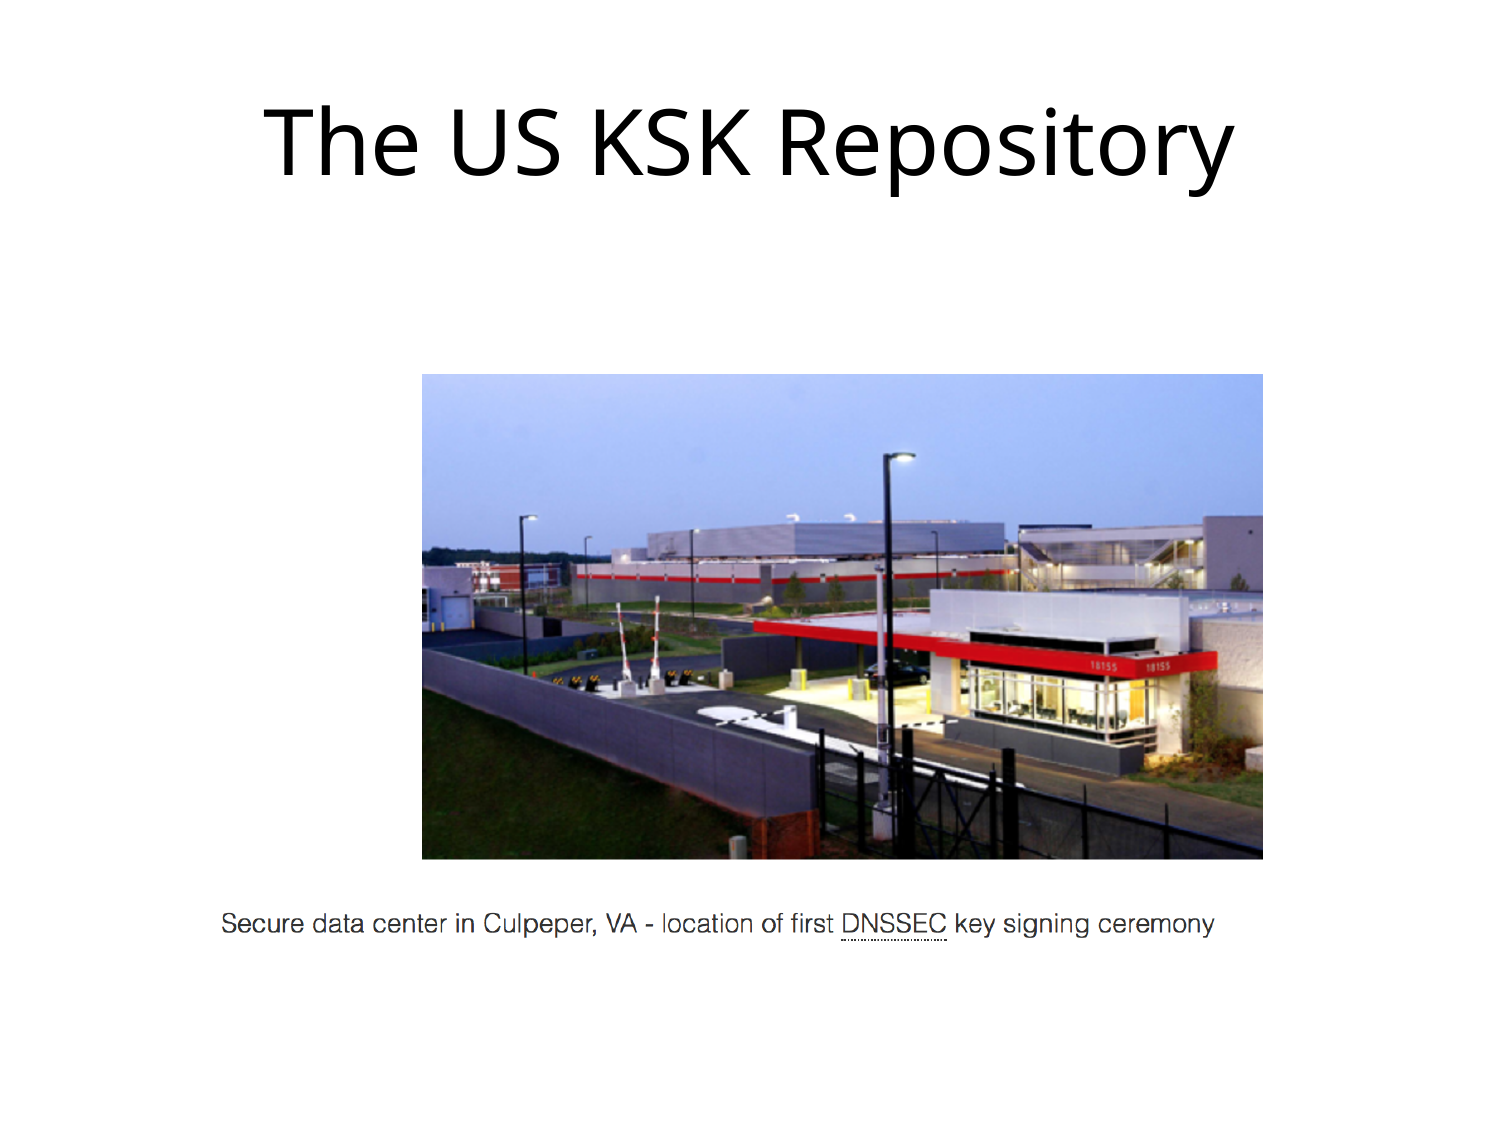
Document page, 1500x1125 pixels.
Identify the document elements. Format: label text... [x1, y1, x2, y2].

title The US KSK Repository [75, 45, 1425, 233]
picture [193, 303, 1489, 957]
